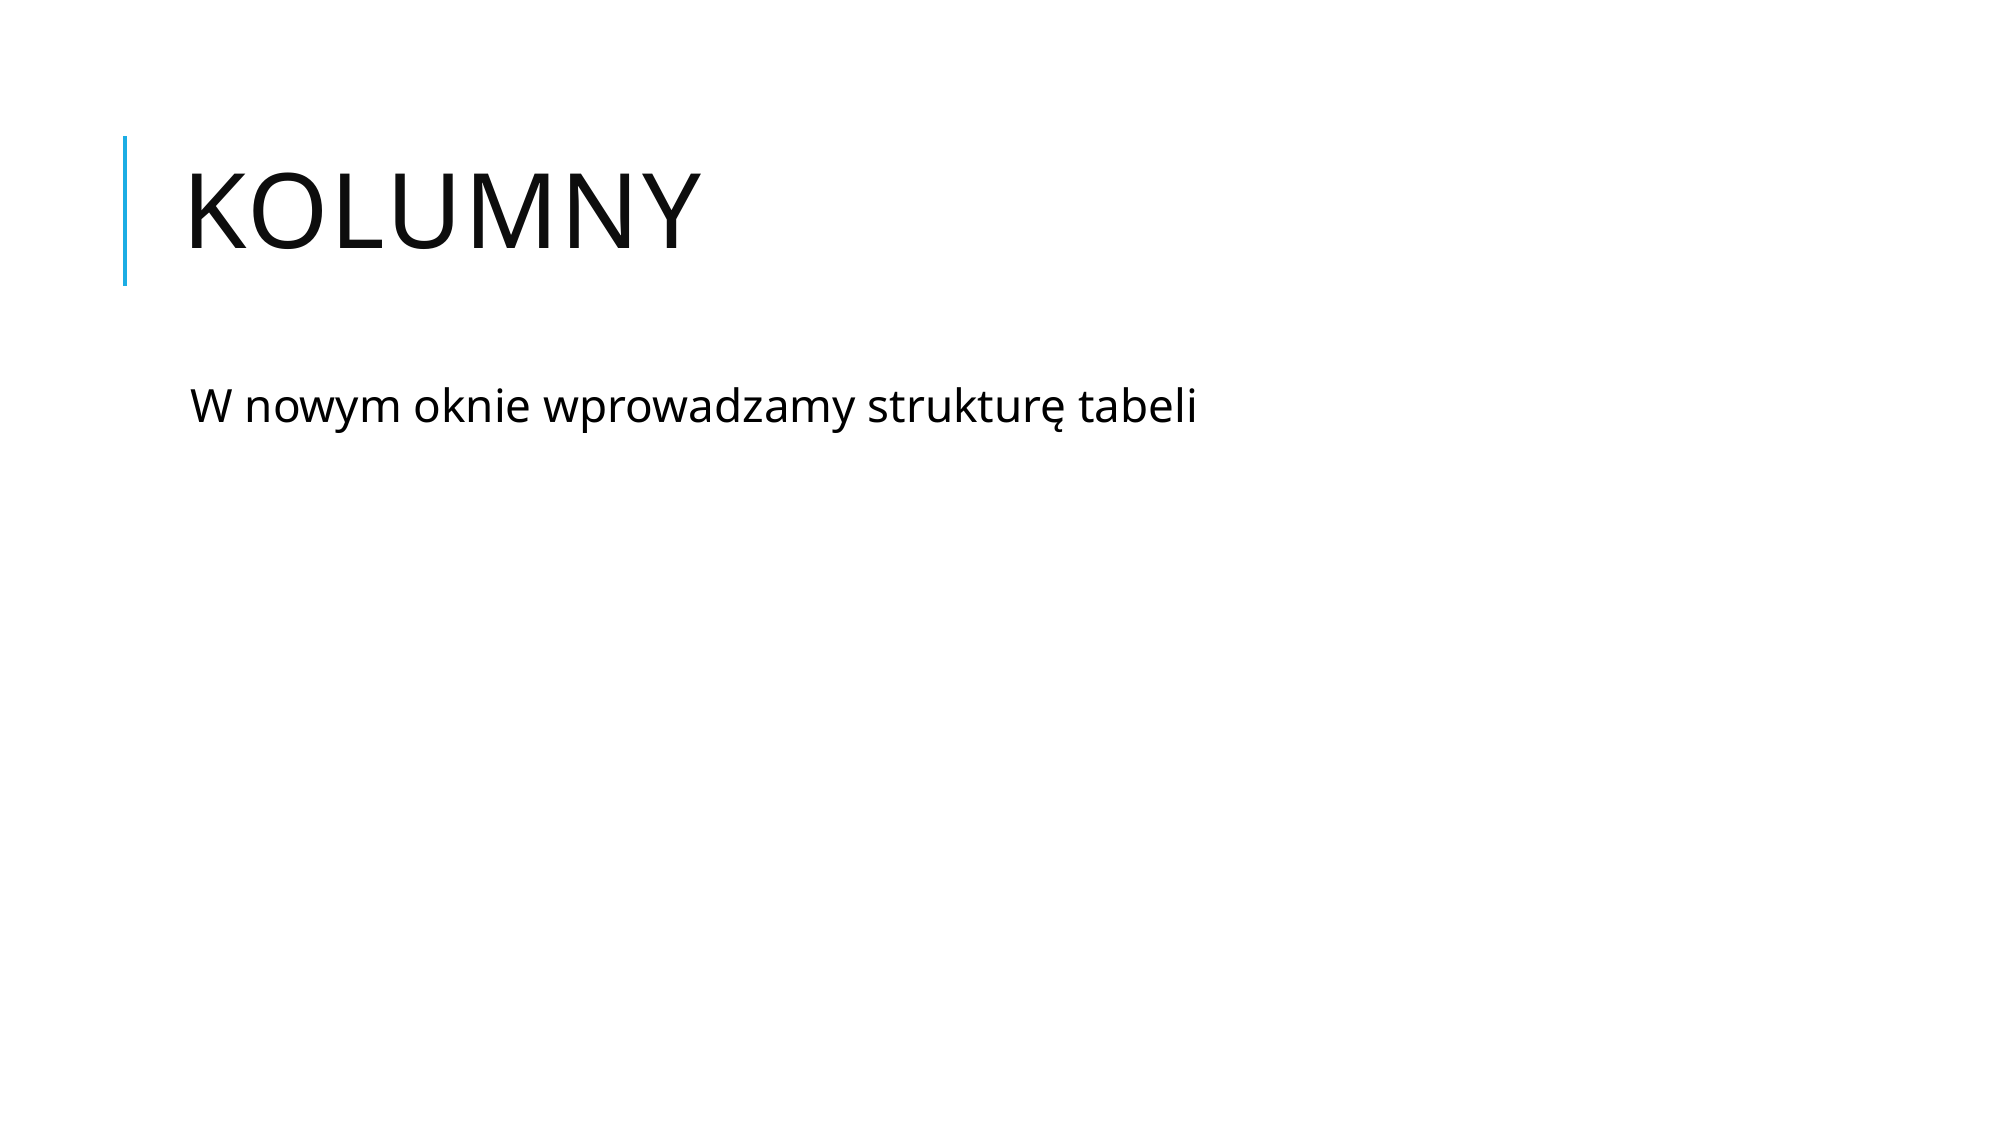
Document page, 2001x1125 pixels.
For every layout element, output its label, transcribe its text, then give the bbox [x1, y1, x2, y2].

title Kolumny [168, 96, 1763, 342]
list W nowym oknie wprowadzamy strukturę tabeli [168, 375, 1763, 1035]
